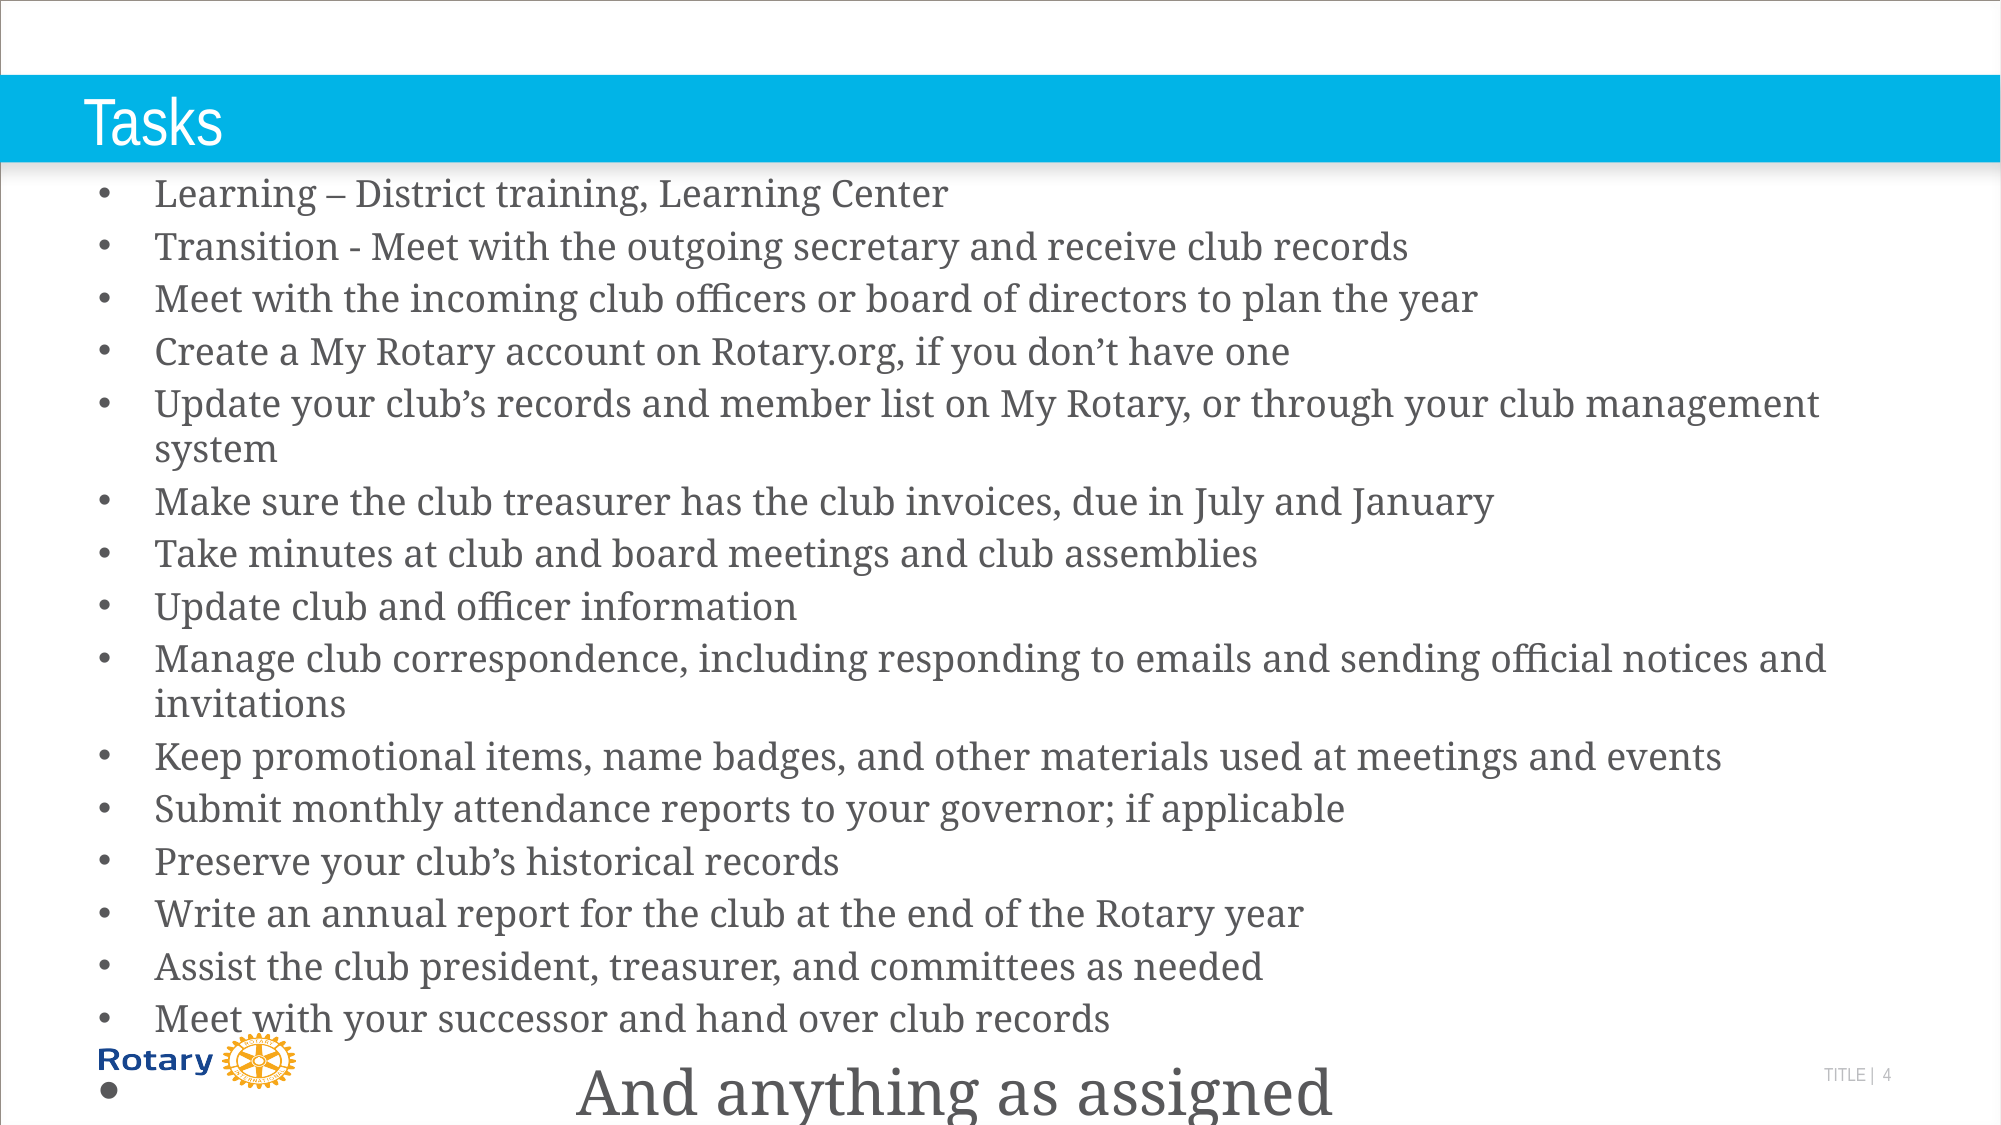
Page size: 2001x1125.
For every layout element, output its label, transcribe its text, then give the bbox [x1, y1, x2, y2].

picture [99, 1033, 296, 1089]
title Tasks [83, 75, 2000, 163]
list Learning – District training, Learning Center Transition - Meet with the outgoing secretary and receive club records Meet with the incoming club officers or board of directors to plan the year Create a My Rotary account on Rotary.org, if you don’t have one Update your club’s records and member list on My Rotary, or through your club management system Make sure the club treasurer has the club invoices, due in July and January Take minutes at club and board meetings and club assemblies Update club and officer information Manage club correspondence, including responding to emails and sending official notices and invitations Keep promotional items, name badges, and other materials used at meetings and events Submit monthly attendance reports to your governor; if applicable Preserve your club’s historical records Write an annual report for the club at the end of the Rotary year Assist the club president, treasurer, and committees as needed Meet with your successor and hand over club records And anything as assigned [83, 162, 1946, 905]
